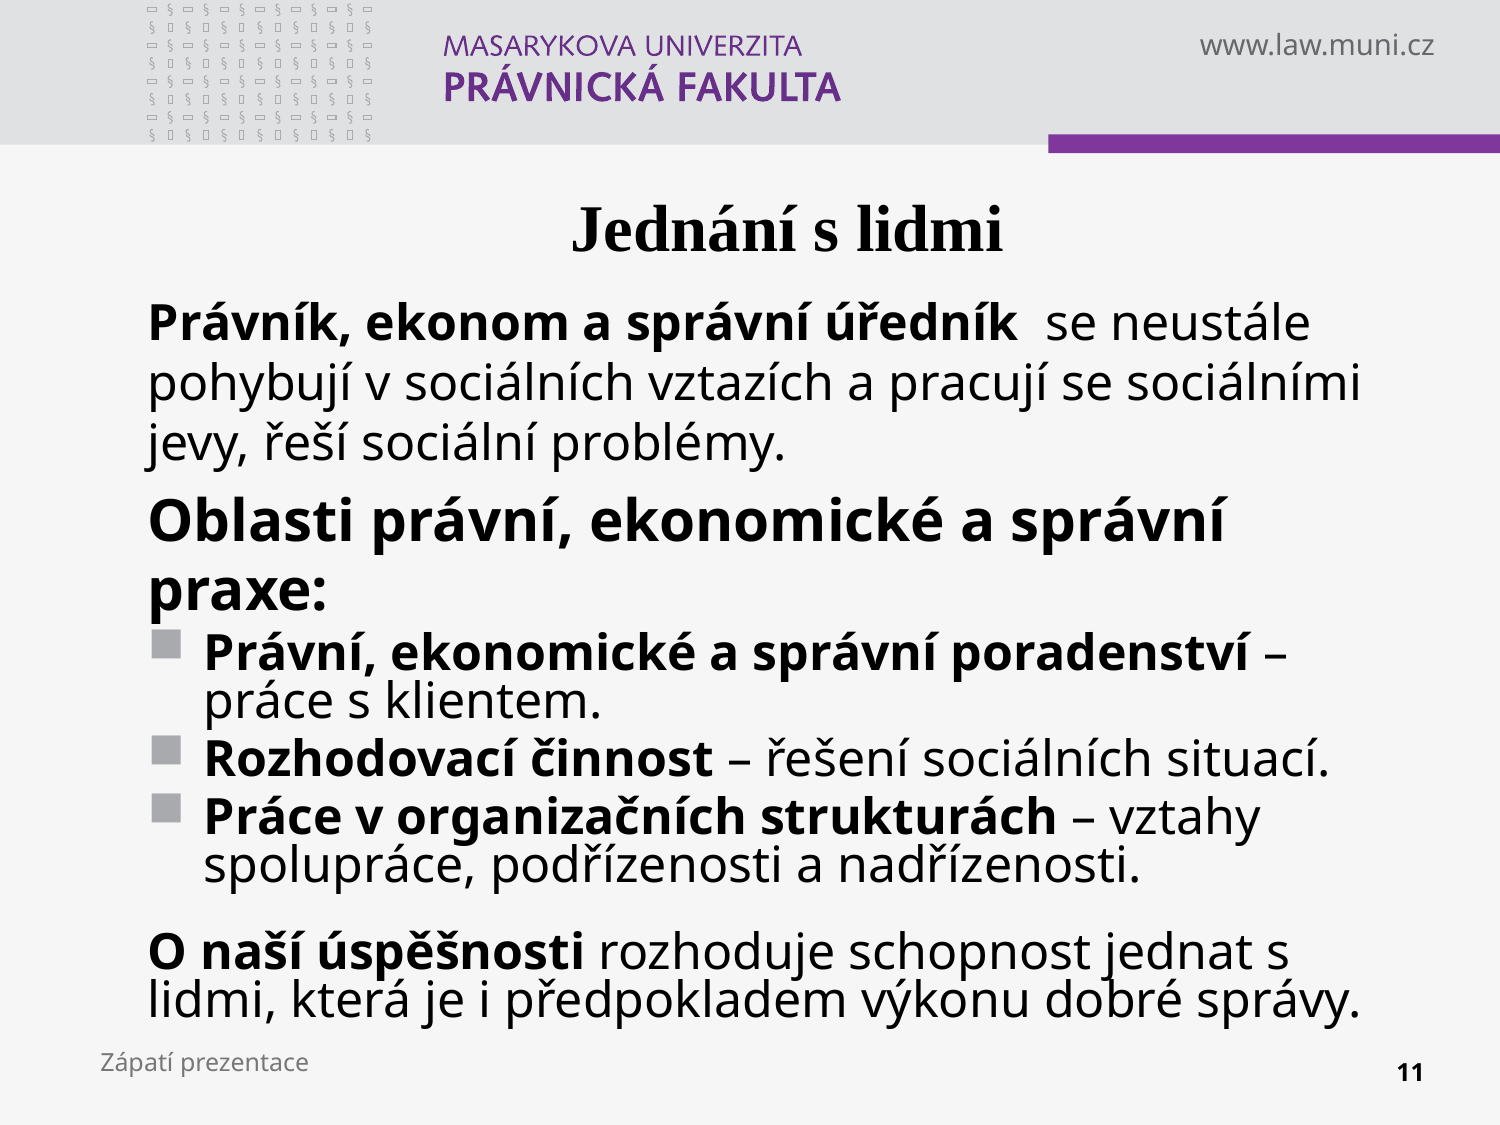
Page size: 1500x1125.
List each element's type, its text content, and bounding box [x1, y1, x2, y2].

footer Zápatí prezentace [100, 1046, 1222, 1090]
list Právník, ekonom a správní úředník se neustále pohybují v sociálních vztazích a pracují se sociálními jevy, řeší sociální problémy. Oblasti právní, ekonomické a správní praxe: Právní, ekonomické a správní poradenství – práce s klientem. Rozhodovací činnost – řešení sociálních situací. Práce v organizačních strukturách – vztahy spolupráce, podřízenosti a nadřízenosti. O naší úspěšnosti rozhoduje schopnost jednat s lidmi, která je i předpokladem výkonu dobré správy. [147, 290, 1423, 1006]
slide_number 11 [1316, 1056, 1425, 1100]
title Jednání s lidmi [149, 184, 1426, 268]
